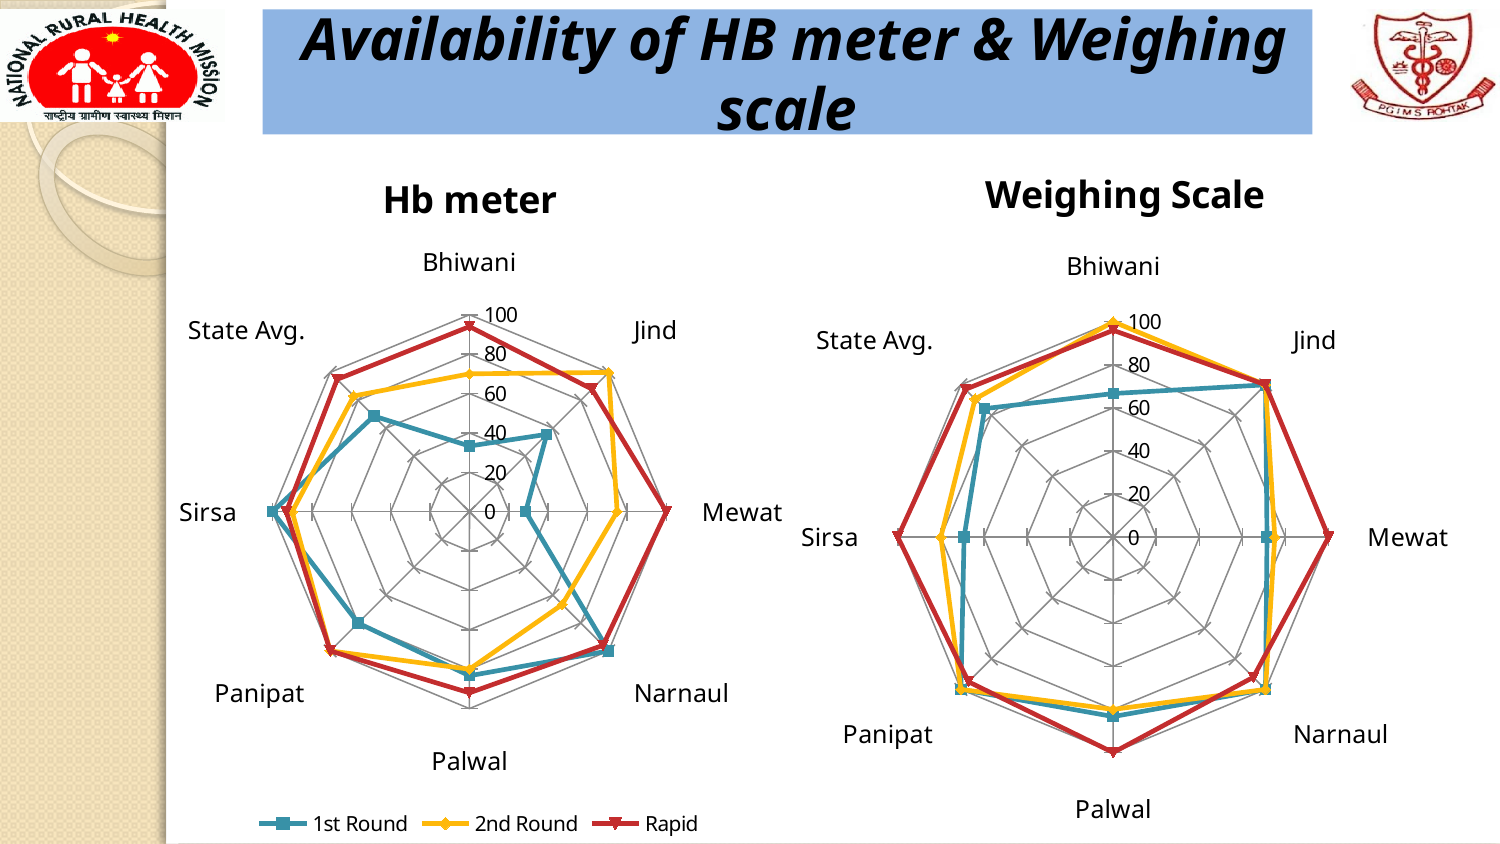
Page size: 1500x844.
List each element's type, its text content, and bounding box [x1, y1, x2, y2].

picture [1349, 9, 1500, 123]
title Availability of HB meter & Weighing scale [262, 9, 1313, 131]
picture [0, 9, 226, 123]
chart [124, 134, 1463, 844]
